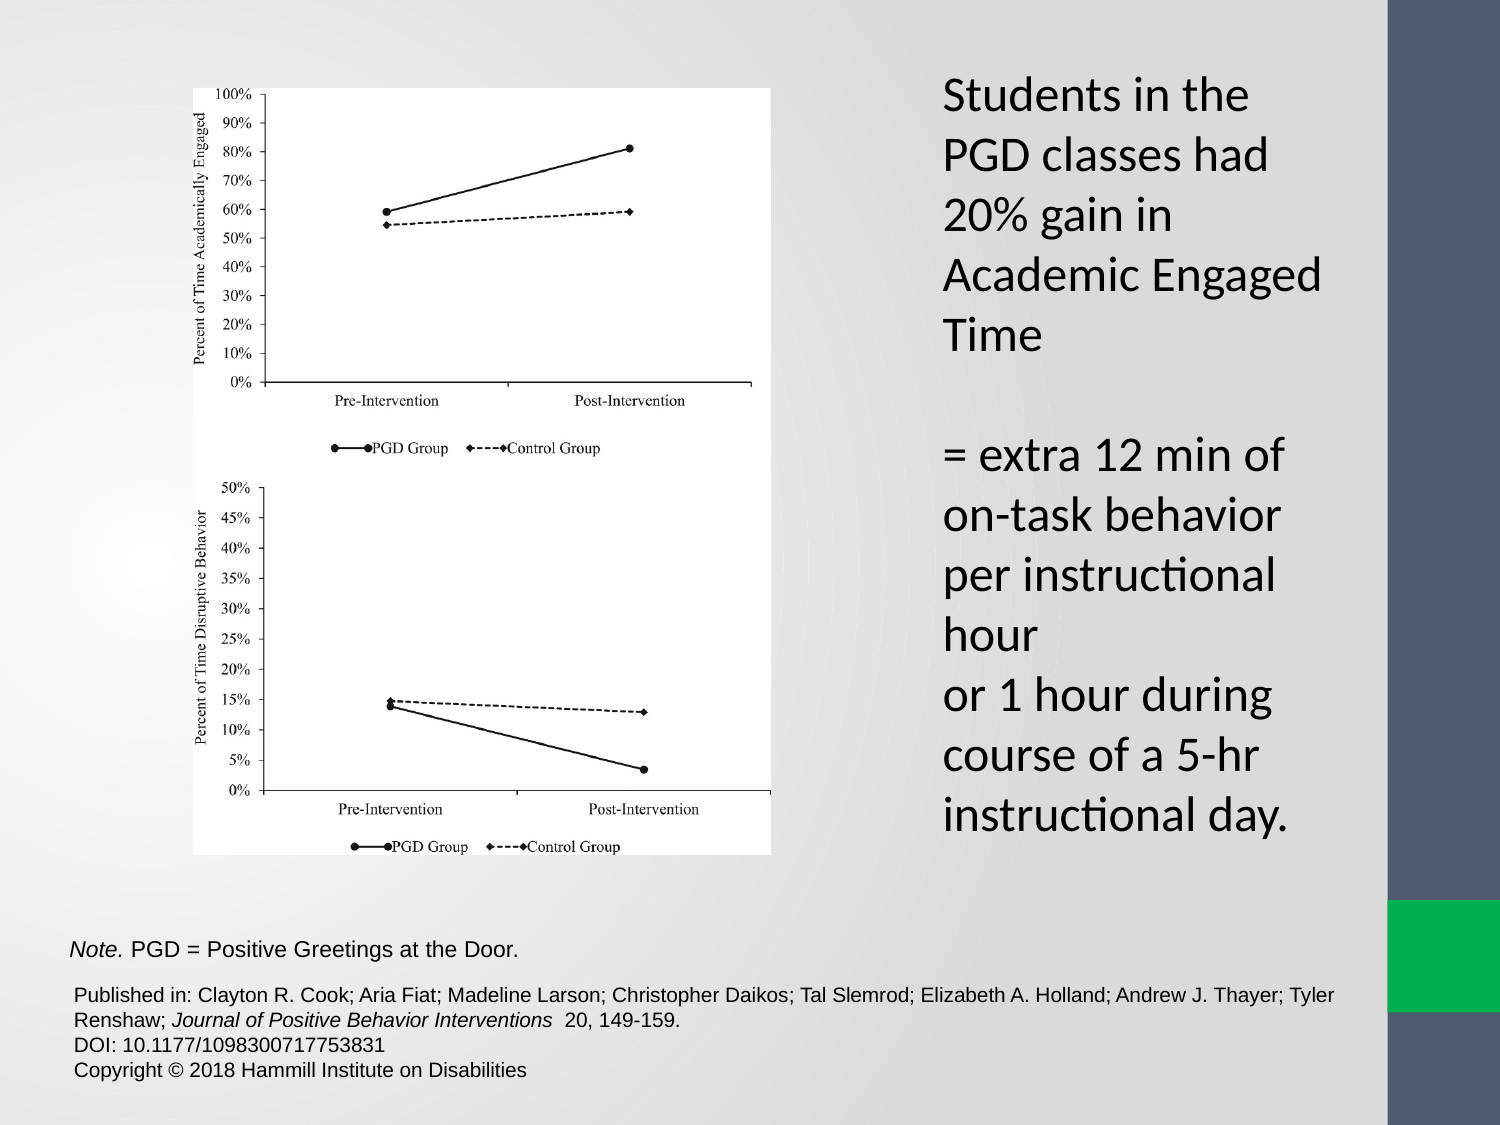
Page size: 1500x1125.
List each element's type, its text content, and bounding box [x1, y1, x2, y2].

picture [807, 24, 1411, 84]
text_box Published in: Clayton R. Cook; Aria Fiat; Madeline Larson; Christopher Daikos; Tal Slemrod; Elizabeth A. Holland; Andrew J. Thayer; Tyler Renshaw; Journal of Positive Behavior Interventions 20, 149-159. DOI: 10.1177/1098300717753831 Copyright © 2018 Hammill Institute on Disabilities [59, 974, 1363, 1090]
text_box Note. PGD = Positive Greetings at the Door. [54, 927, 1473, 971]
picture [193, 87, 772, 855]
text_box Students in the PGD classes had 20% gain in Academic Engaged Time = extra 12 min of on-task behavior per instructional hour or 1 hour during course of a 5-hr instructional day. [927, 91, 1363, 894]
